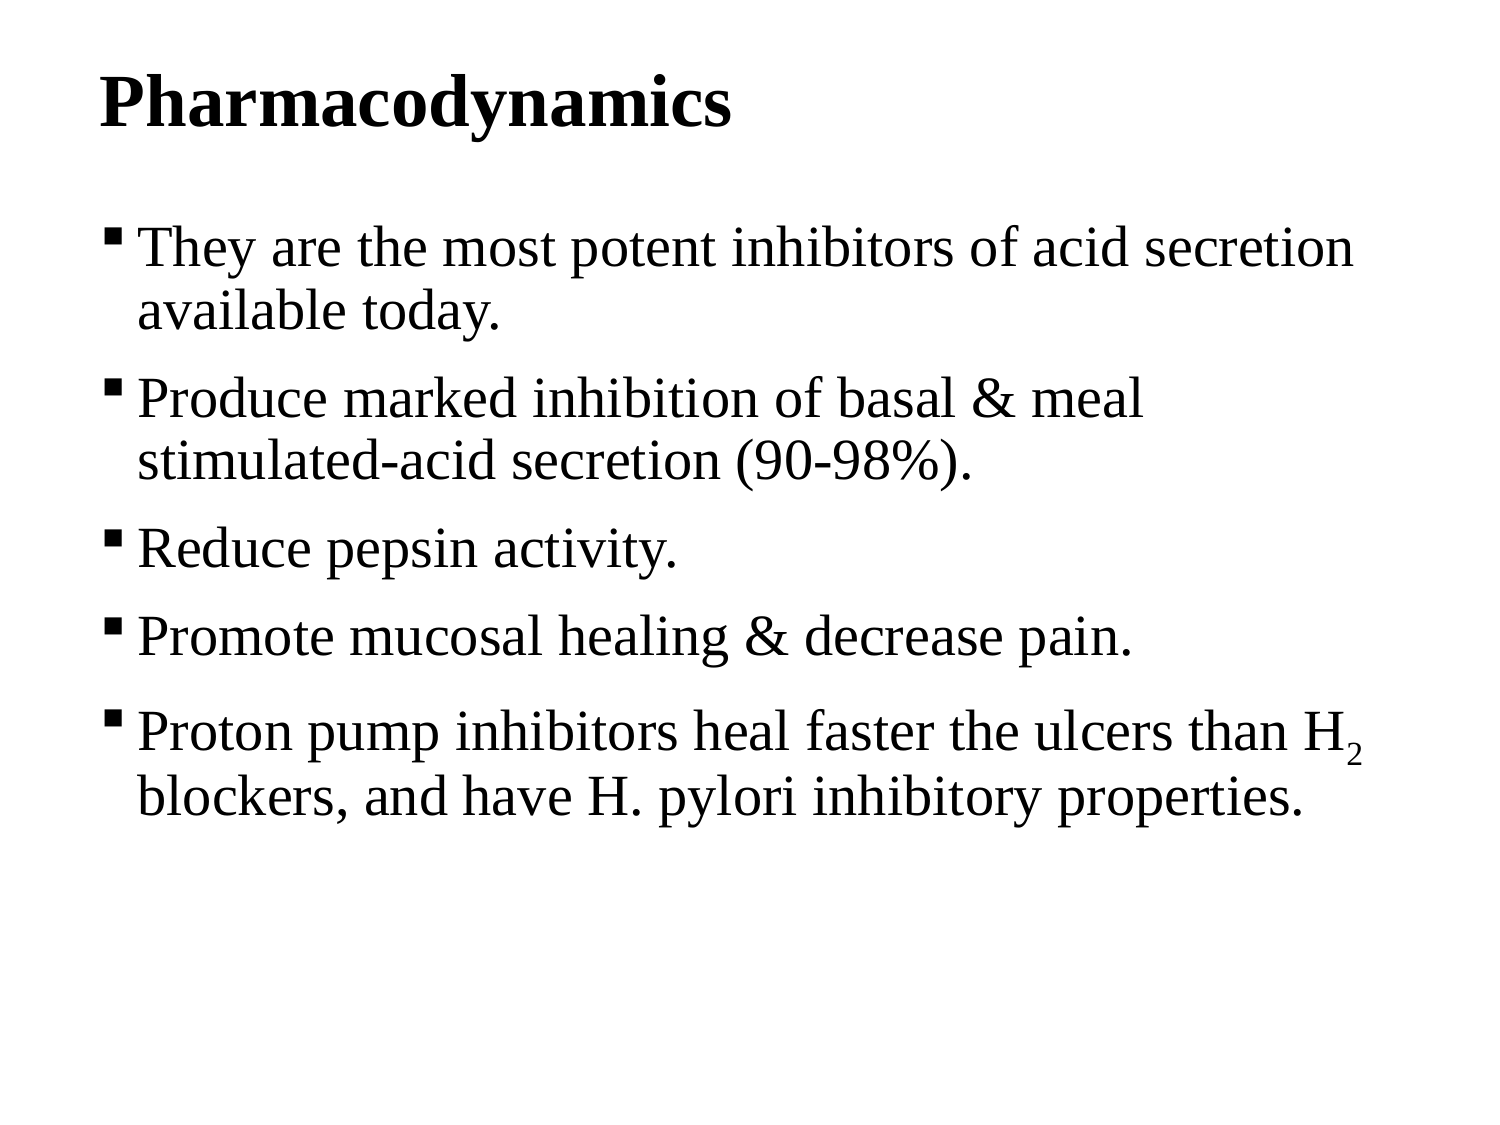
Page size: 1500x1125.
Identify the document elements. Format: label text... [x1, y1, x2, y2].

list Pharmacodynamics They are the most potent inhibitors of acid secretion available today. Produce marked inhibition of basal & meal stimulated-acid secretion (90-98%). Reduce pepsin activity. Promote mucosal healing & decrease pain. Proton pump inhibitors heal faster the ulcers than H2 blockers, and have H. pylori inhibitory properties. [85, 54, 1433, 1083]
